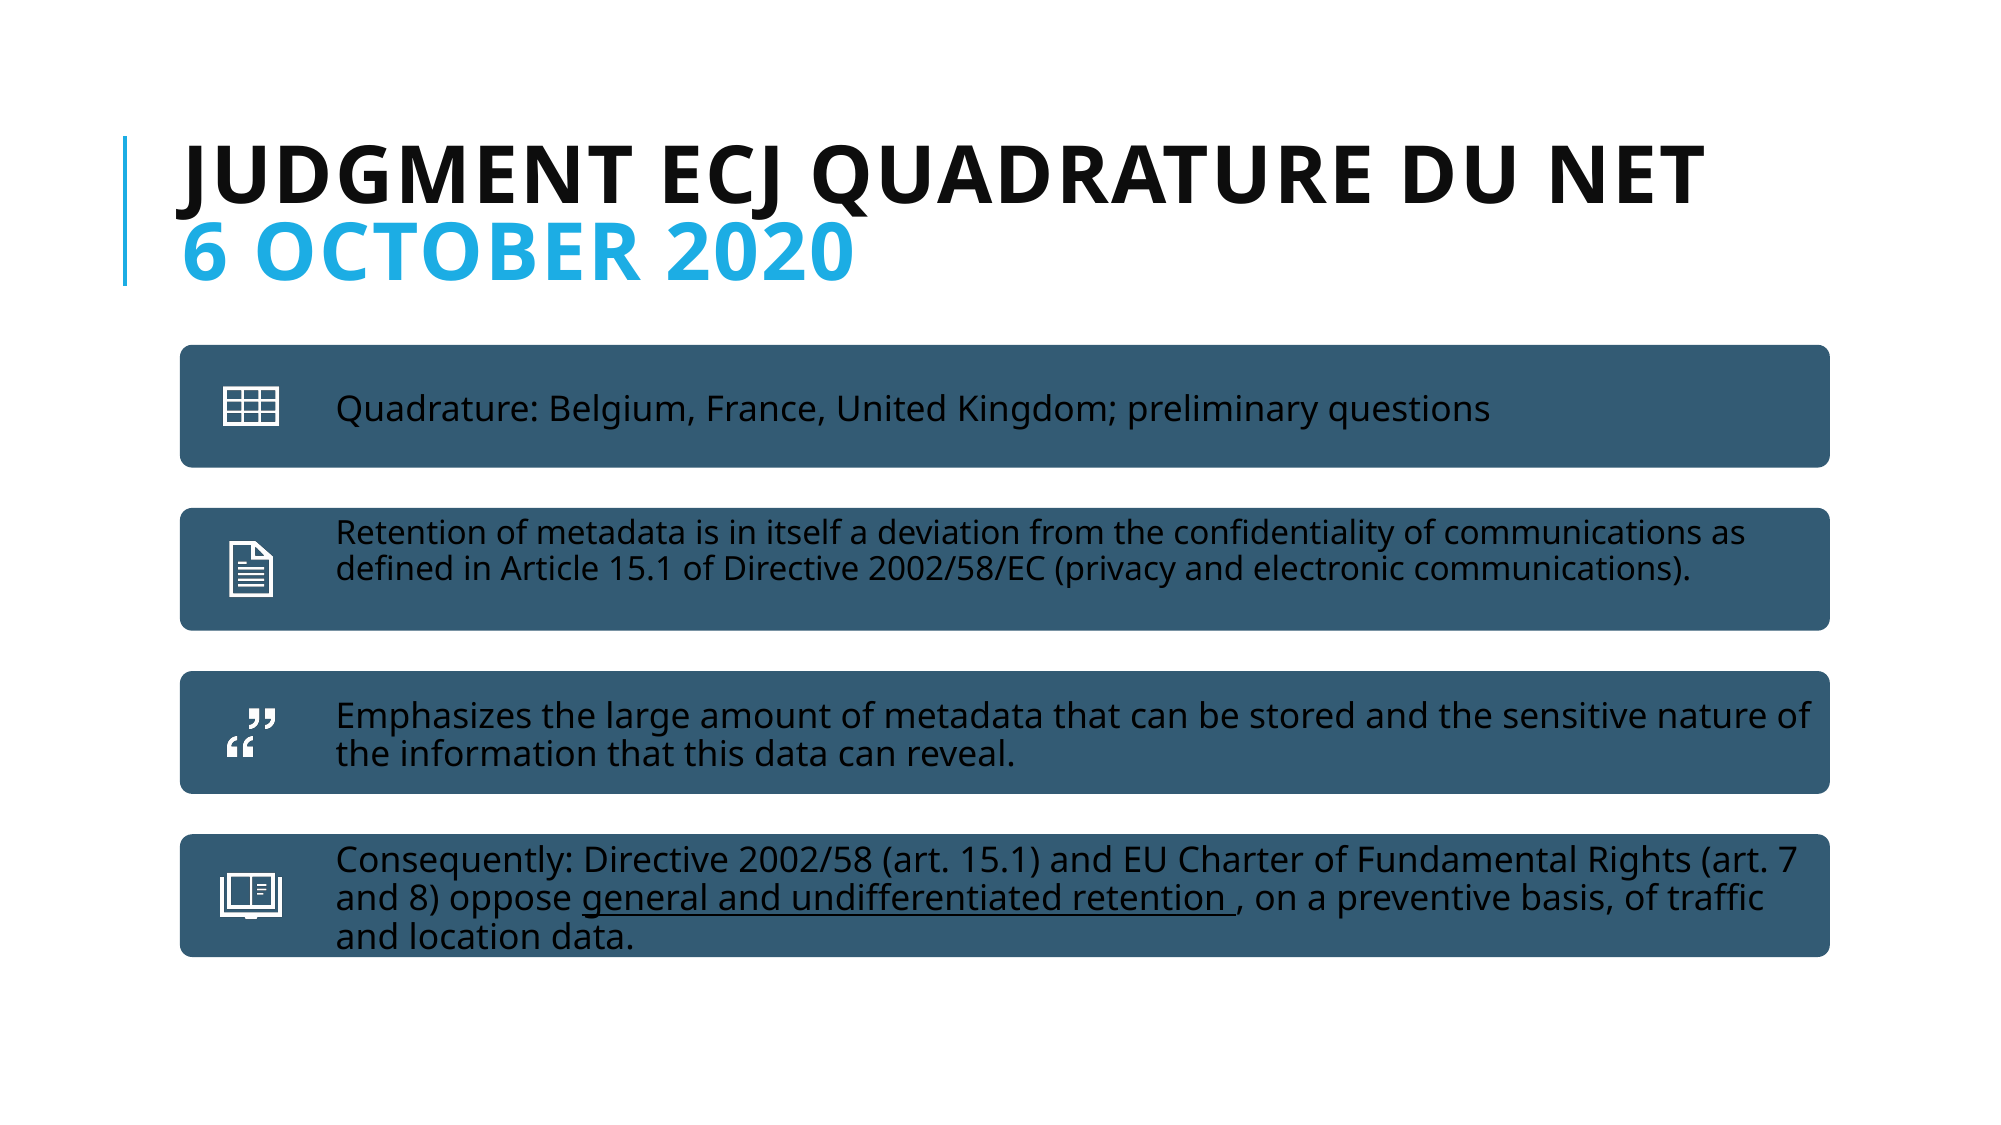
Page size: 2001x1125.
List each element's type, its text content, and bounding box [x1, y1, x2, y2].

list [179, 343, 1831, 966]
title Judgment ECJ Quadrature du Net 6 October 2020 [168, 96, 1763, 342]
